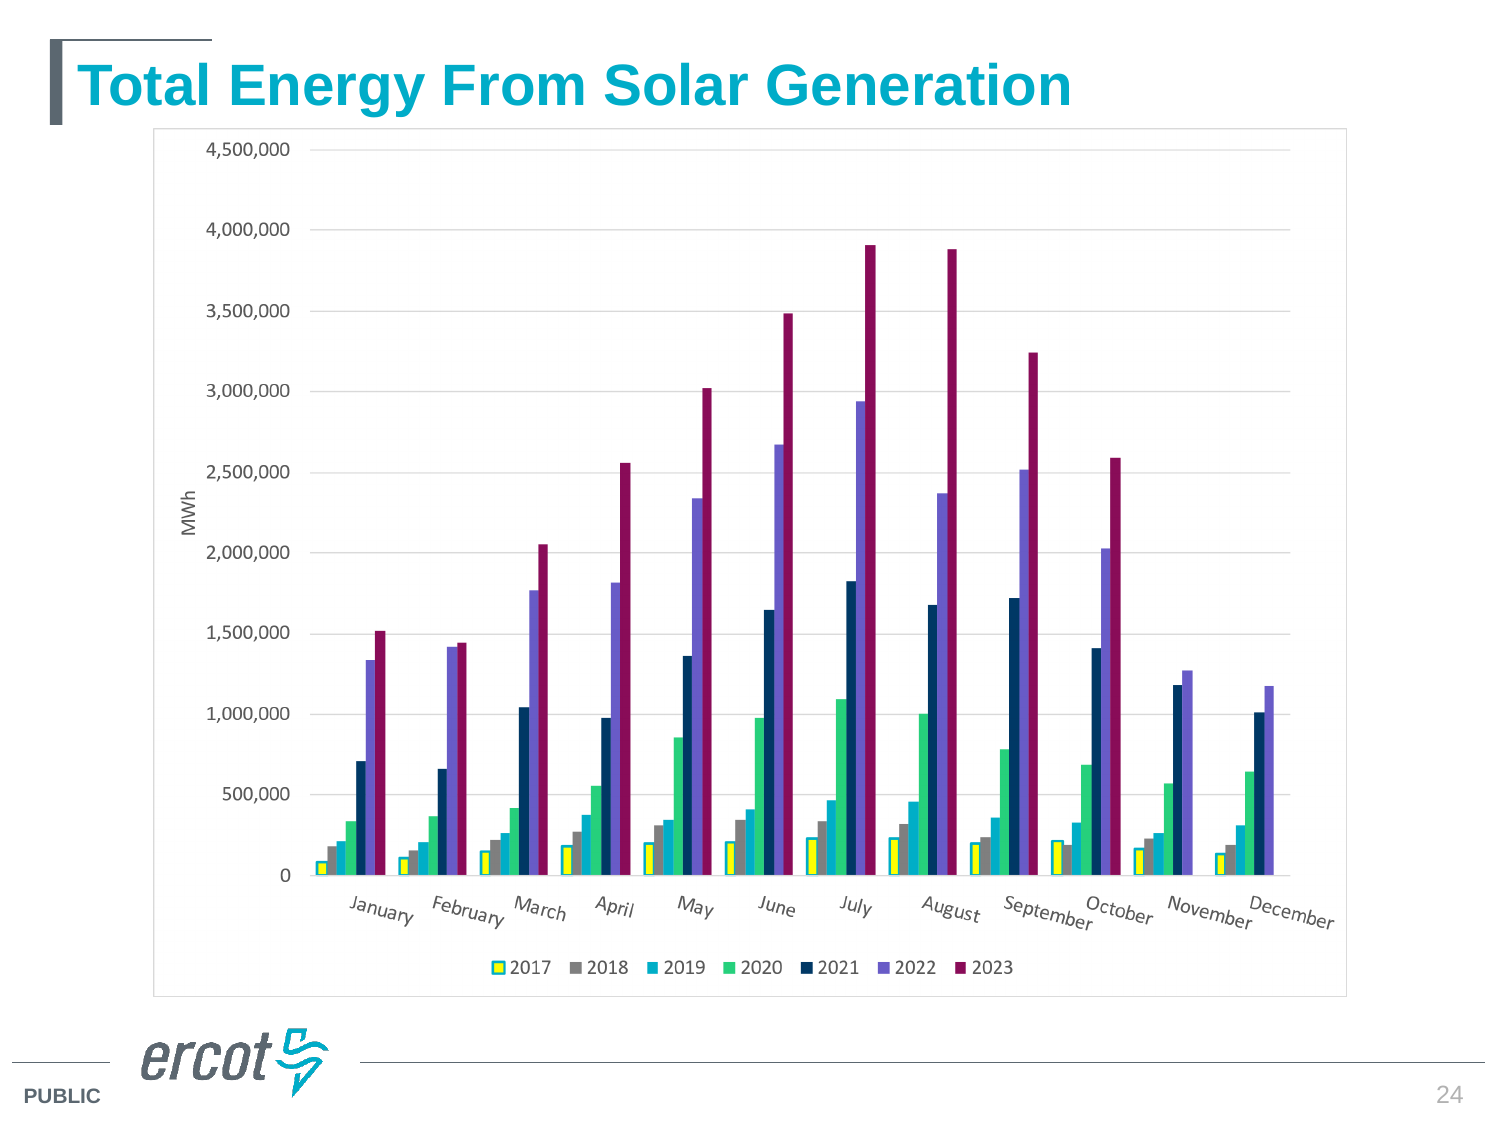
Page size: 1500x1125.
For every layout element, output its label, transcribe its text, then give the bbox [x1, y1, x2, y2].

title Total Energy From Solar Generation [62, 39, 1450, 125]
slide_number 24 [1412, 1076, 1488, 1112]
picture [137, 1024, 332, 1100]
picture [152, 128, 1347, 997]
